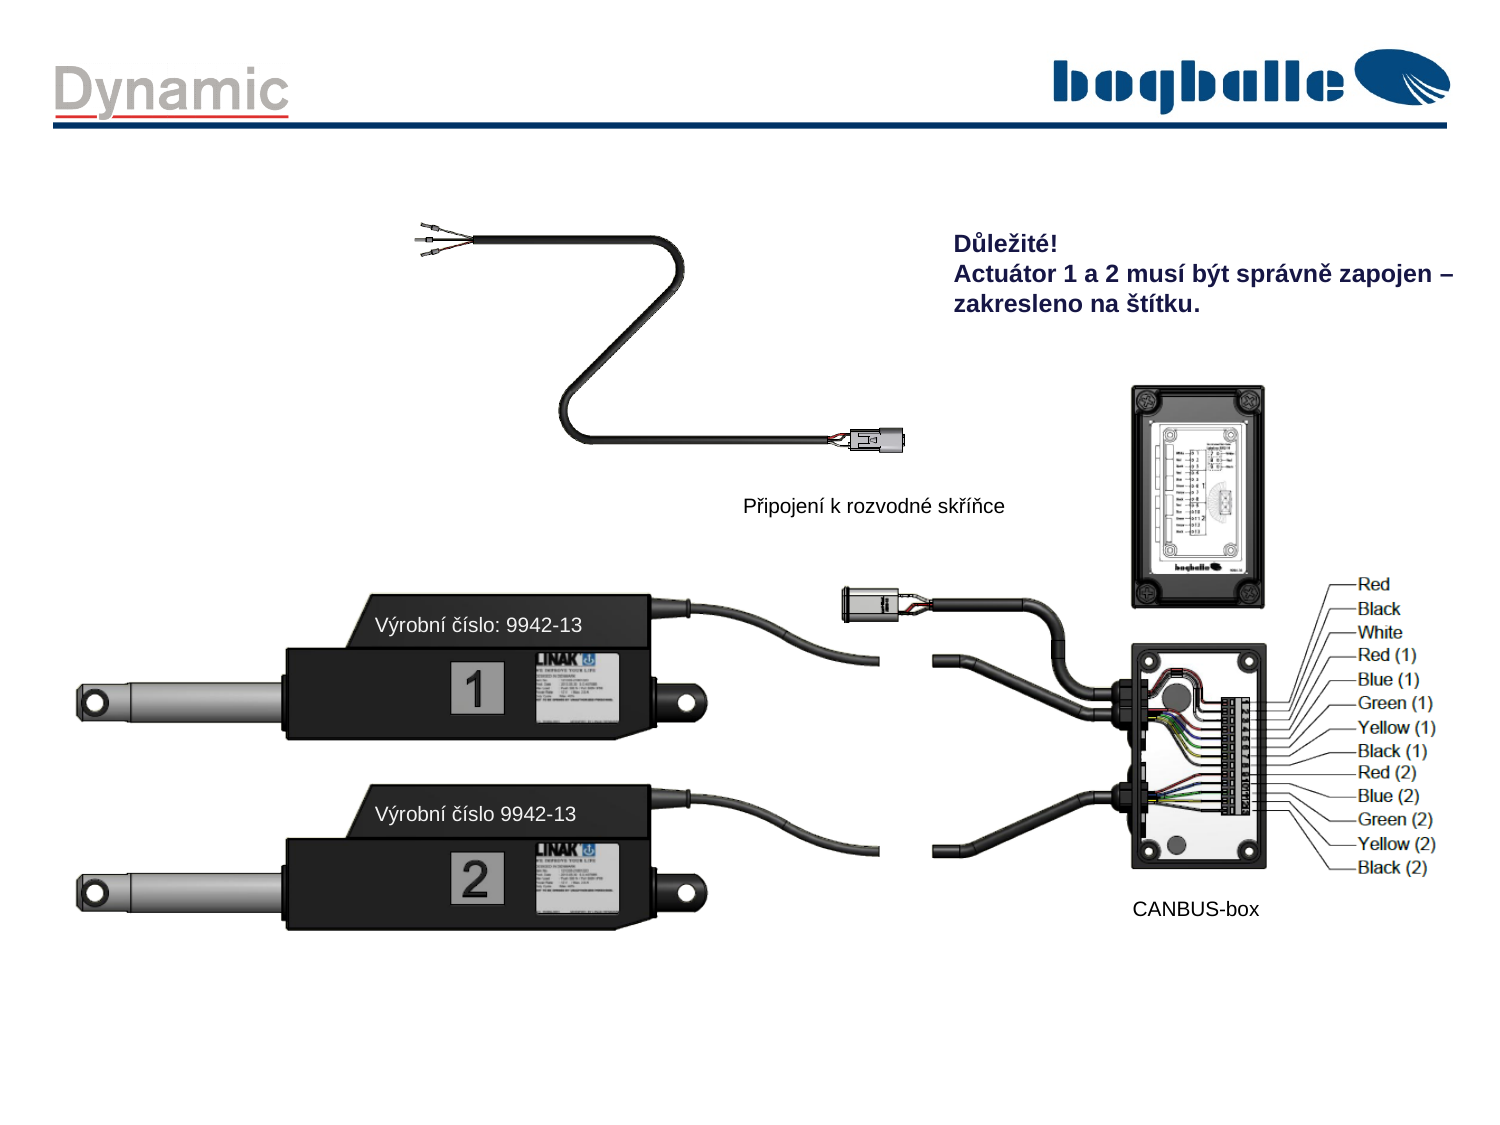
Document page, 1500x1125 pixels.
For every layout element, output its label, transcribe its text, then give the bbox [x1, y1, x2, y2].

picture [52, 63, 291, 122]
text_box Důležité! Actuátor 1 a 2 musí být správně zapojen – zakresleno na štítku. [938, 219, 1471, 325]
picture [1003, 18, 1500, 135]
picture [71, 208, 1447, 941]
